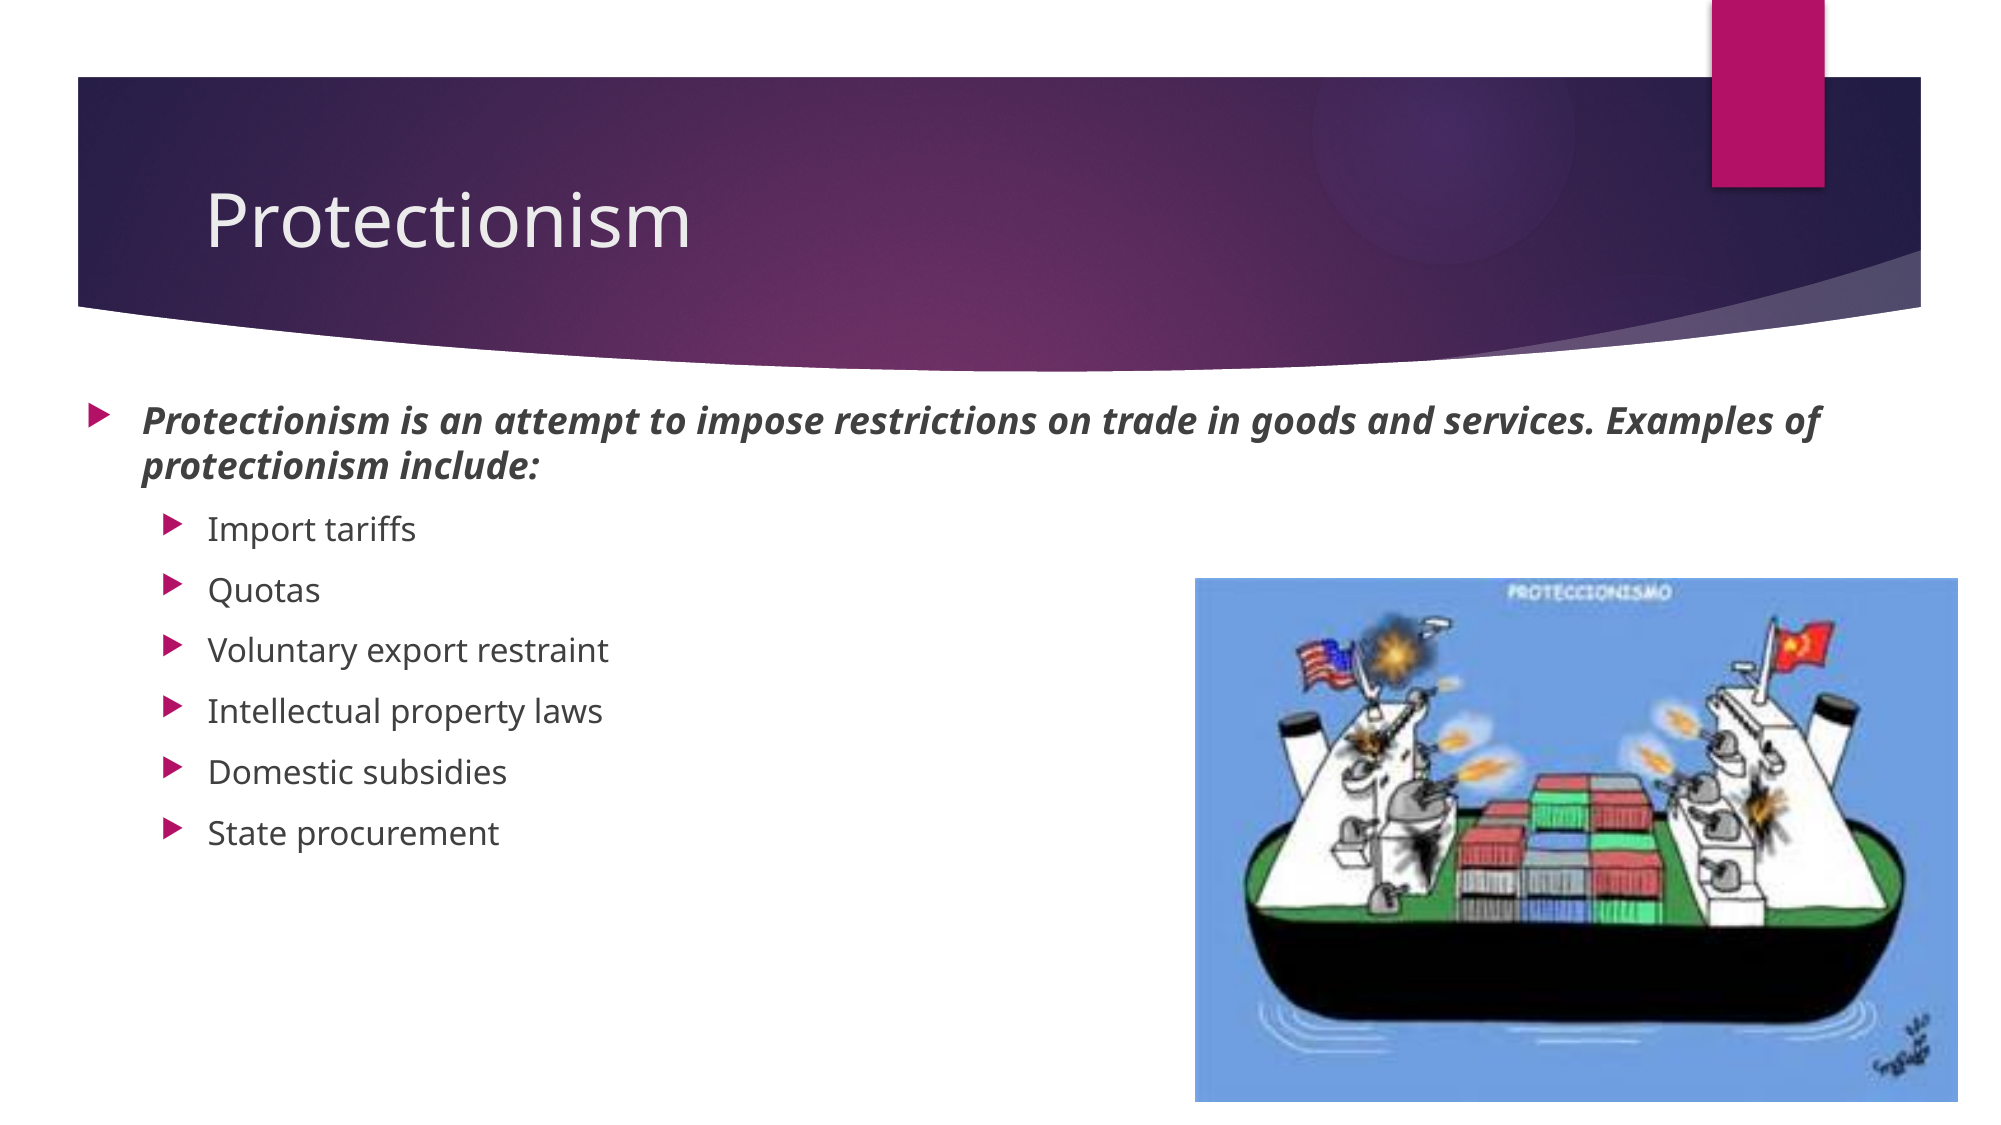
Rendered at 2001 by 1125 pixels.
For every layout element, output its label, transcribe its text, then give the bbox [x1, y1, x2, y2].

list Protectionism is an attempt to impose restrictions on trade in goods and services. Examples of protectionism include: Import tariffs Quotas Voluntary export restraint Intellectual property laws Domestic subsidies State procurement [70, 389, 1940, 988]
title Protectionism [189, 159, 1627, 276]
picture [1195, 578, 1958, 1102]
